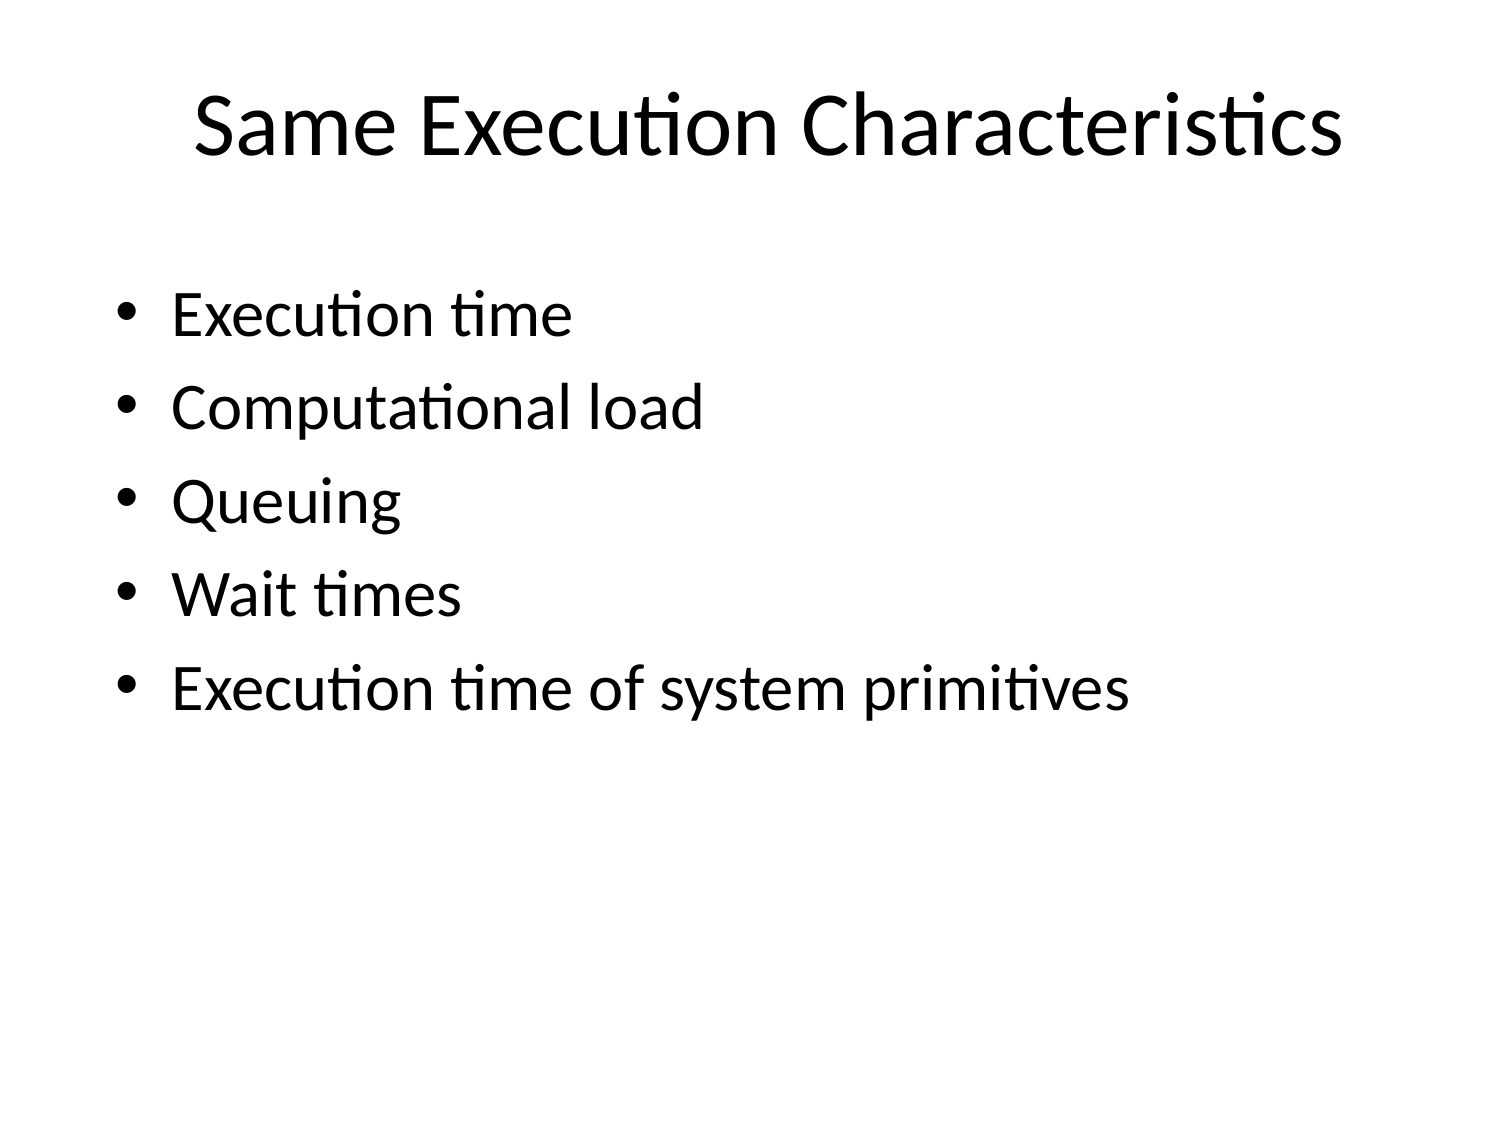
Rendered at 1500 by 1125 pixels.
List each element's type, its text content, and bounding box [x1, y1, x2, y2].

title Same Execution Characteristics [100, 37, 1438, 200]
list Execution time Computational load Queuing Wait times Execution time of system primitives [100, 262, 1438, 1000]
